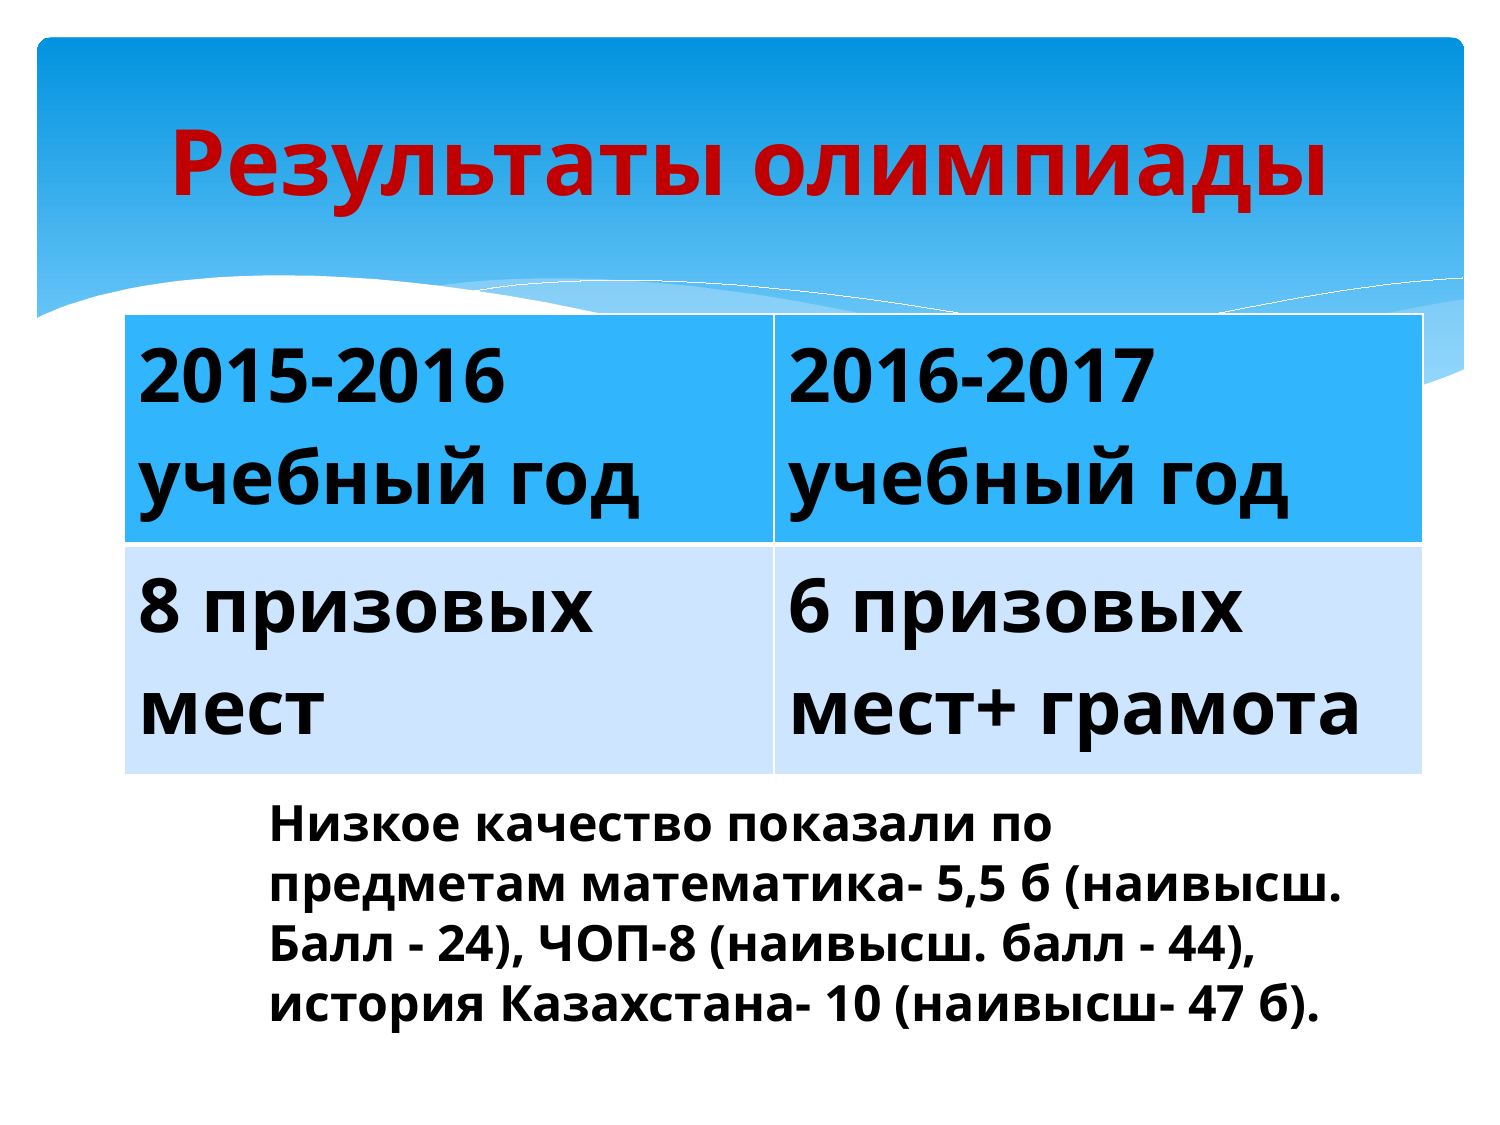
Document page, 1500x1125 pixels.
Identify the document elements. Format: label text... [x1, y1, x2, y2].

text_box Низкое качество показали по предметам математика- 5,5 б (наивысш. Балл - 24), ЧОП-8 (наивысш. балл - 44), история Казахстана- 10 (наивысш- 47 б). [253, 783, 1376, 1039]
table_header 2016-2017 учебный год [775, 315, 1422, 542]
table_cell 6 призовых мест+ грамота [775, 547, 1422, 774]
title Результаты олимпиады [75, 55, 1425, 261]
table_cell 8 призовых мест [125, 547, 773, 774]
table_header 2015-2016 учебный год [125, 315, 773, 542]
